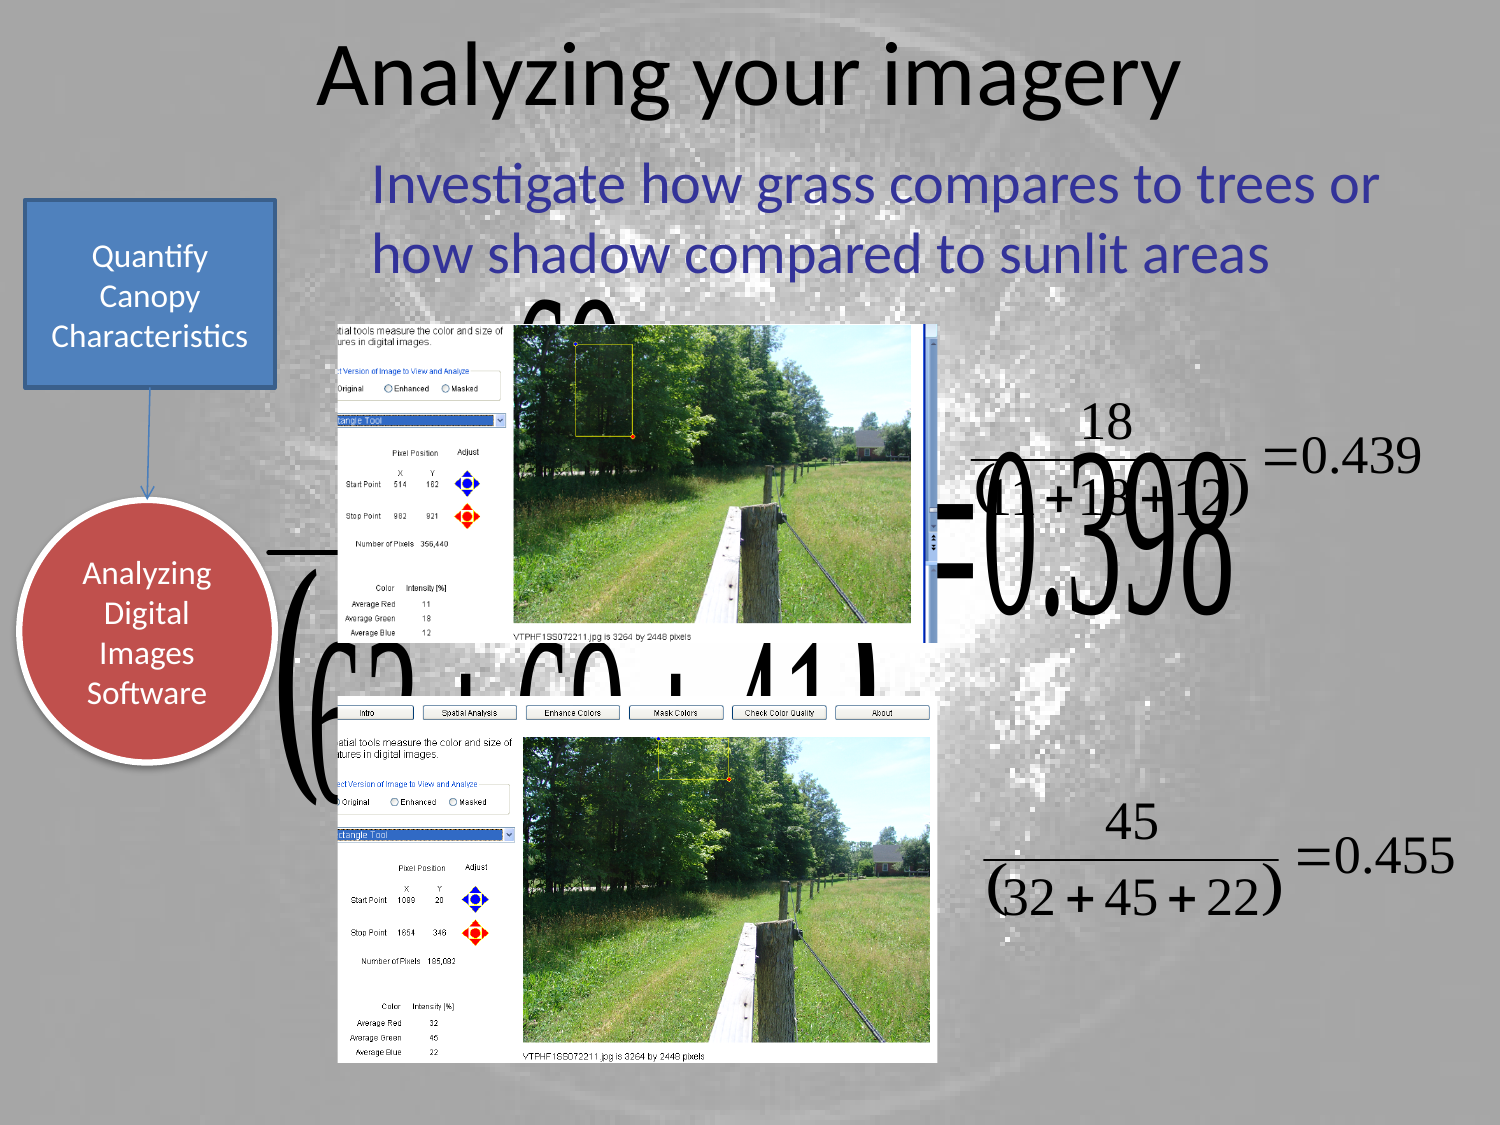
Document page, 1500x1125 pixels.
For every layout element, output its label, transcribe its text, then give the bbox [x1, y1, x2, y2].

title Analyzing your imagery [75, 0, 1425, 163]
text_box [92, 441, 206, 446]
picture [337, 696, 938, 1063]
text_box Investigate how grass compares to trees or how shadow compared to sunlit areas [356, 137, 1500, 433]
picture [337, 324, 938, 643]
text_box Quantify Canopy Characteristics [23, 198, 277, 390]
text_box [962, 387, 1433, 537]
text_box Analyzing Digital Images Software [16, 496, 244, 766]
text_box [974, 787, 1463, 937]
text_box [249, 228, 1251, 897]
